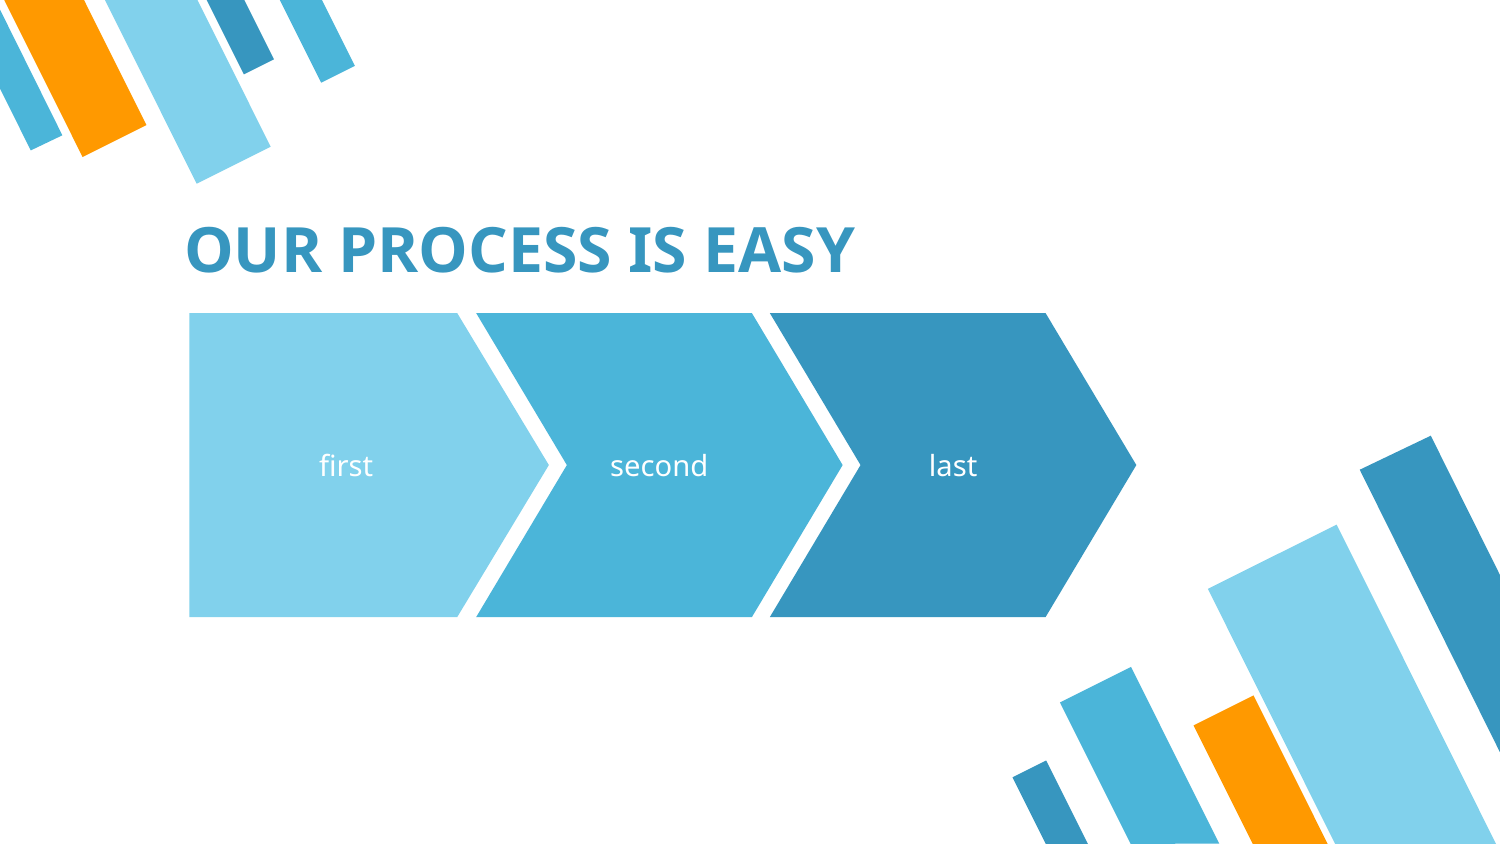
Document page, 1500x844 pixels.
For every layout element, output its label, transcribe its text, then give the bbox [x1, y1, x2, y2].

title OUR PROCESS IS EASY [169, 188, 1115, 301]
text_box last [769, 313, 1137, 618]
text_box second [476, 313, 843, 618]
text_box first [189, 313, 549, 618]
